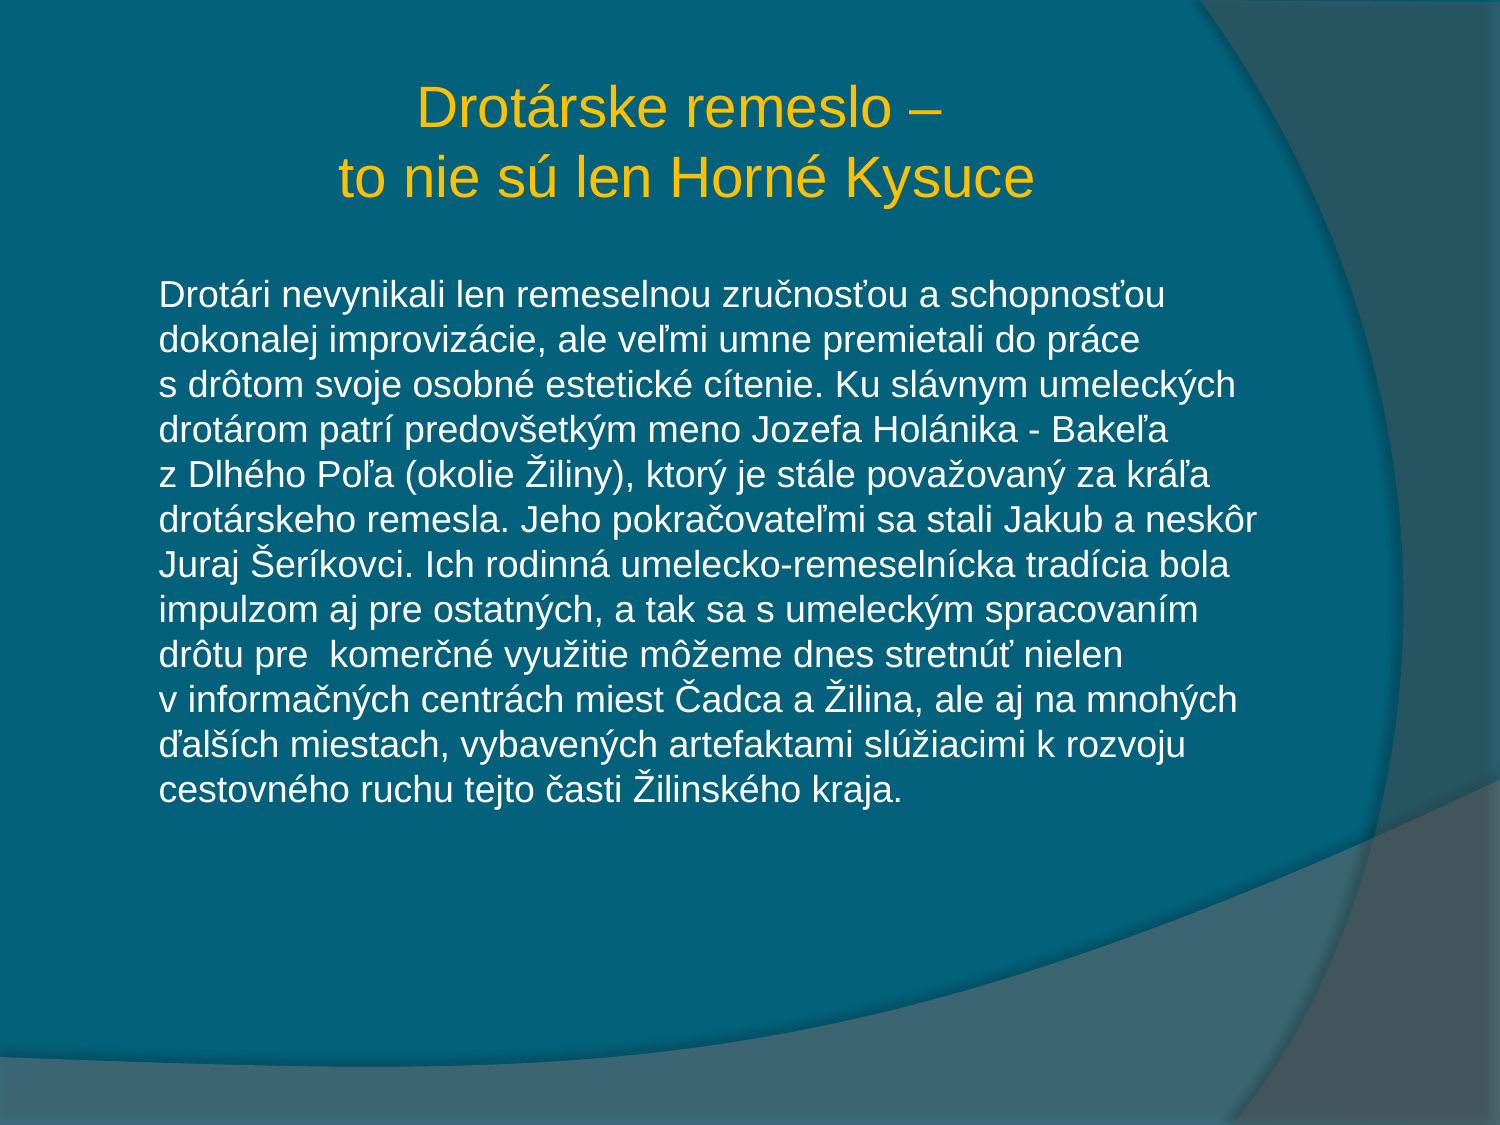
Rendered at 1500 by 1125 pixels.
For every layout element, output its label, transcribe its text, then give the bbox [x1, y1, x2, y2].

title Drotárske remeslo – to nie sú len Horné Kysuce [75, 45, 1300, 233]
list Drotári nevynikali len remeselnou zručnosťou a schopnosťou dokonalej improvizácie, ale veľmi umne premietali do práce s drôtom svoje osobné estetické cítenie. Ku slávnym umeleckých drotárom patrí predovšetkým meno Jozefa Holánika - Bakeľa z Dlhého Poľa (okolie Žiliny), ktorý je stále považovaný za kráľa drotárskeho remesla. Jeho pokračovateľmi sa stali Jakub a neskôr Juraj Šeríkovci. Ich rodinná umelecko-remeselnícka tradícia bola impulzom aj pre ostatných, a tak sa s umeleckým spracovaním drôtu pre komerčné využitie môžeme dnes stretnúť nielen v informačných centrách miest Čadca a Žilina, ale aj na mnohých ďalších miestach, vybavených artefaktami slúžiacimi k rozvoju cestovného ruchu tejto časti Žilinského kraja. [75, 262, 1300, 1005]
